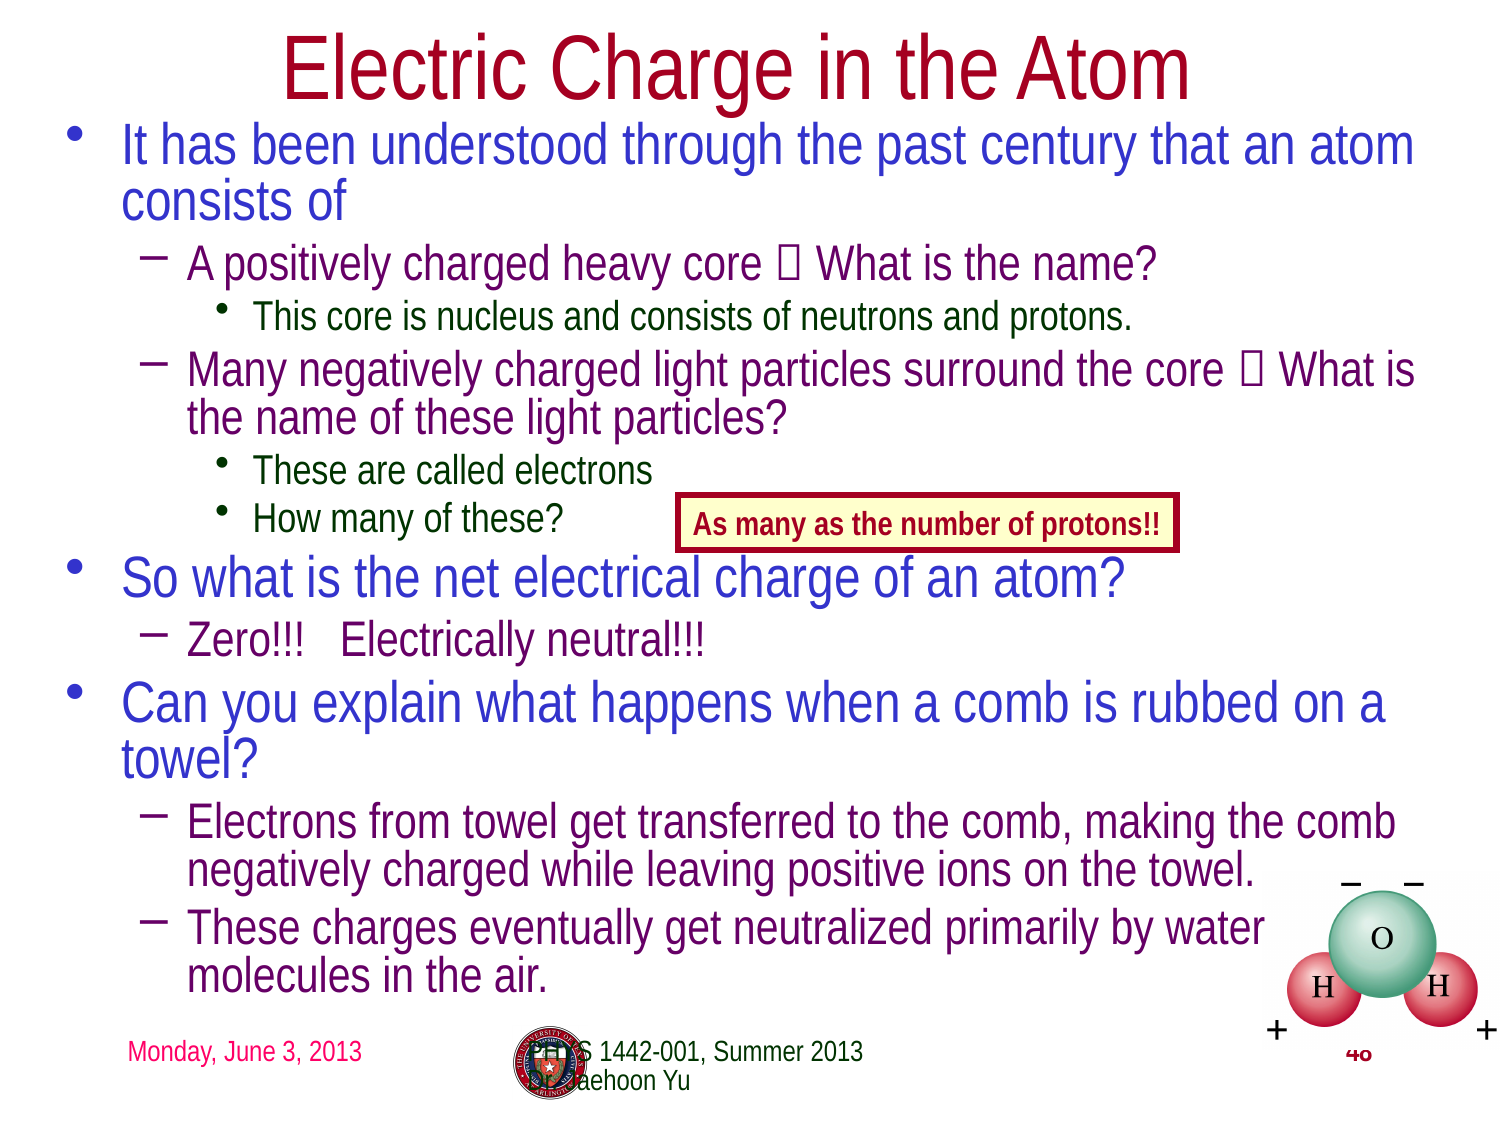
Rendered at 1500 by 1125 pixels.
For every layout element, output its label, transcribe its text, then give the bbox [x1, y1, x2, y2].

footer PHYS 1442-001, Summer 2013 Dr. Jaehoon Yu [512, 1038, 988, 1101]
title Electric Charge in the Atom [74, 0, 1401, 112]
text_box As many as the number of protons!! [677, 495, 1177, 550]
picture [1262, 871, 1500, 1051]
list It has been understood through the past century that an atom consists of A positively charged heavy core  What is the name? This core is nucleus and consists of neutrons and protons. Many negatively charged light particles surround the core  What is the name of these light particles? These are called electrons How many of these? So what is the net electrical charge of an atom? Zero!!! Electrically neutral!!! Can you explain what happens when a comb is rubbed on a towel? Electrons from towel get transferred to the comb, making the comb negatively charged while leaving positive ions on the towel. These charges eventually get neutralized primarily by water molecules in the air. [49, 112, 1451, 1038]
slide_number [112, 1038, 426, 1101]
slide_number 48 [1074, 1038, 1388, 1101]
